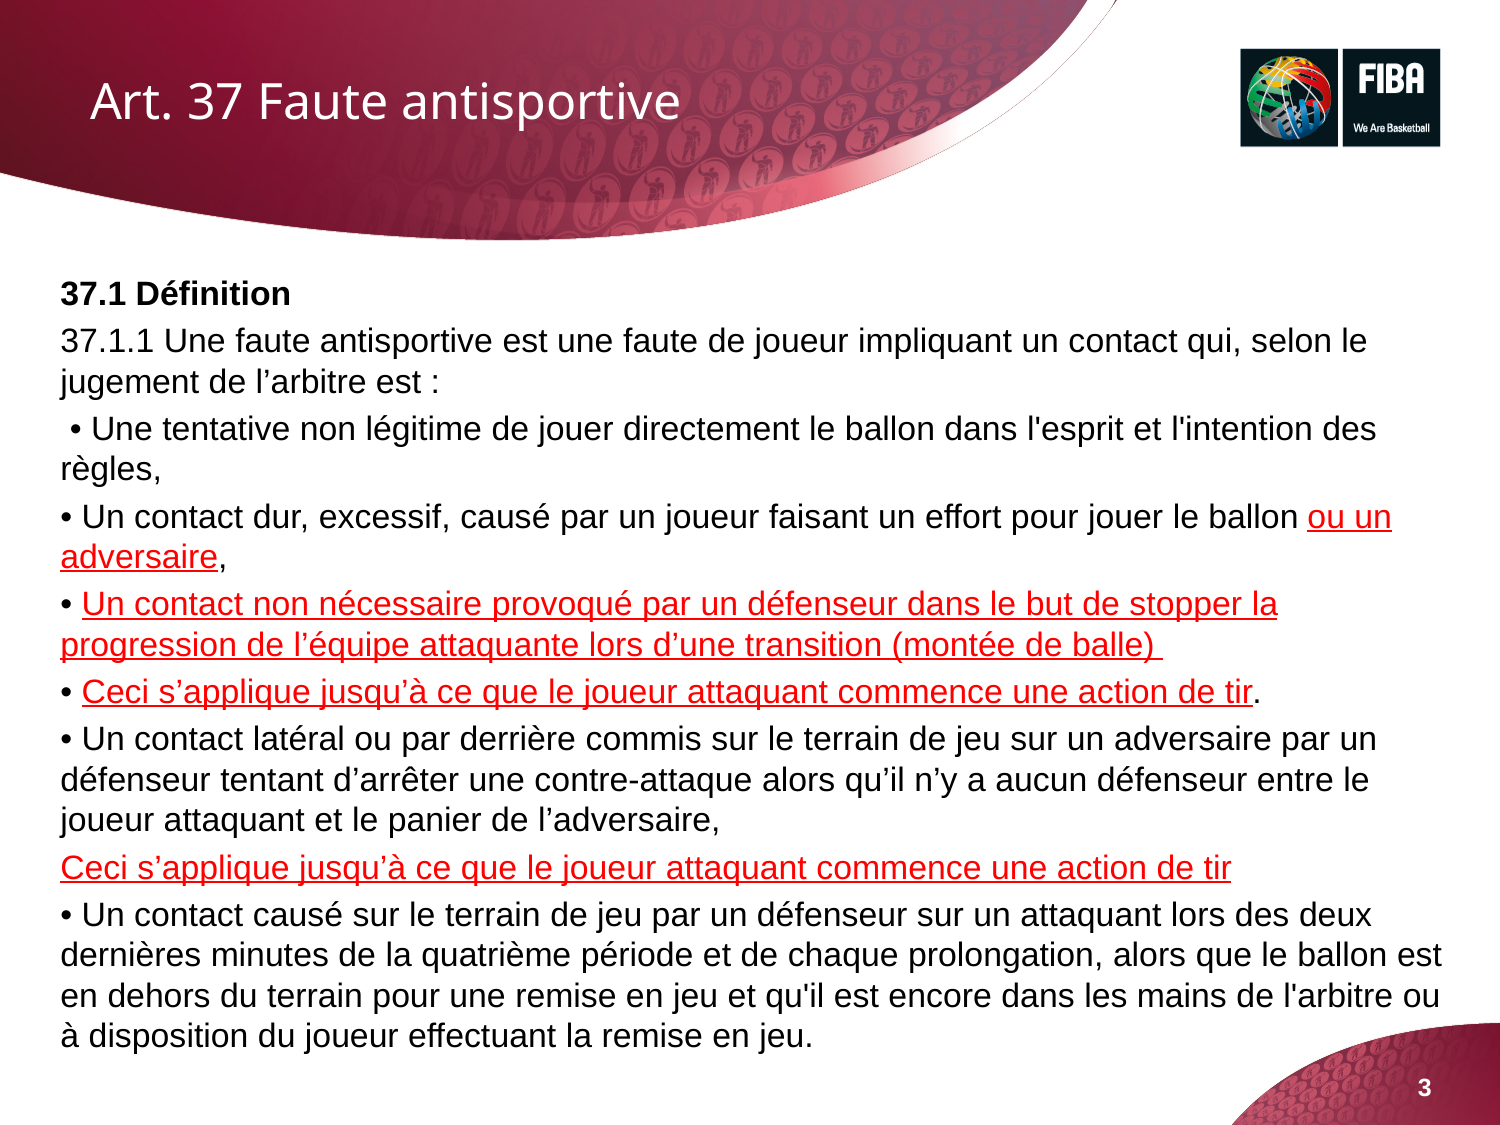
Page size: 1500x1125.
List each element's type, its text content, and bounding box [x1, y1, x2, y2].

list 37.1 Définition 37.1.1 Une faute antisportive est une faute de joueur impliquant un contact qui, selon le jugement de l’arbitre est : • Une tentative non légitime de jouer directement le ballon dans l'esprit et l'intention des règles, • Un contact dur, excessif, causé par un joueur faisant un effort pour jouer le ballon ou un adversaire, • Un contact non nécessaire provoqué par un défenseur dans le but de stopper la progression de l’équipe attaquante lors d’une transition (montée de balle) • Ceci s’applique jusqu’à ce que le joueur attaquant commence une action de tir. • Un contact latéral ou par derrière commis sur le terrain de jeu sur un adversaire par un défenseur tentant d’arrêter une contre-attaque alors qu’il n’y a aucun défenseur entre le joueur attaquant et le panier de l’adversaire, Ceci s’applique jusqu’à ce que le joueur attaquant commence une action de tir • Un contact causé sur le terrain de jeu par un défenseur sur un attaquant lors des deux dernières minutes de la quatrième période et de chaque prolongation, alors que le ballon est en dehors du terrain pour une remise en jeu et qu'il est encore dans les mains de l'arbitre ou à disposition du joueur effectuant la remise en jeu. [45, 224, 1468, 1072]
picture [0, 0, 1500, 1125]
title Art. 37 Faute antisportive [74, 46, 1426, 153]
